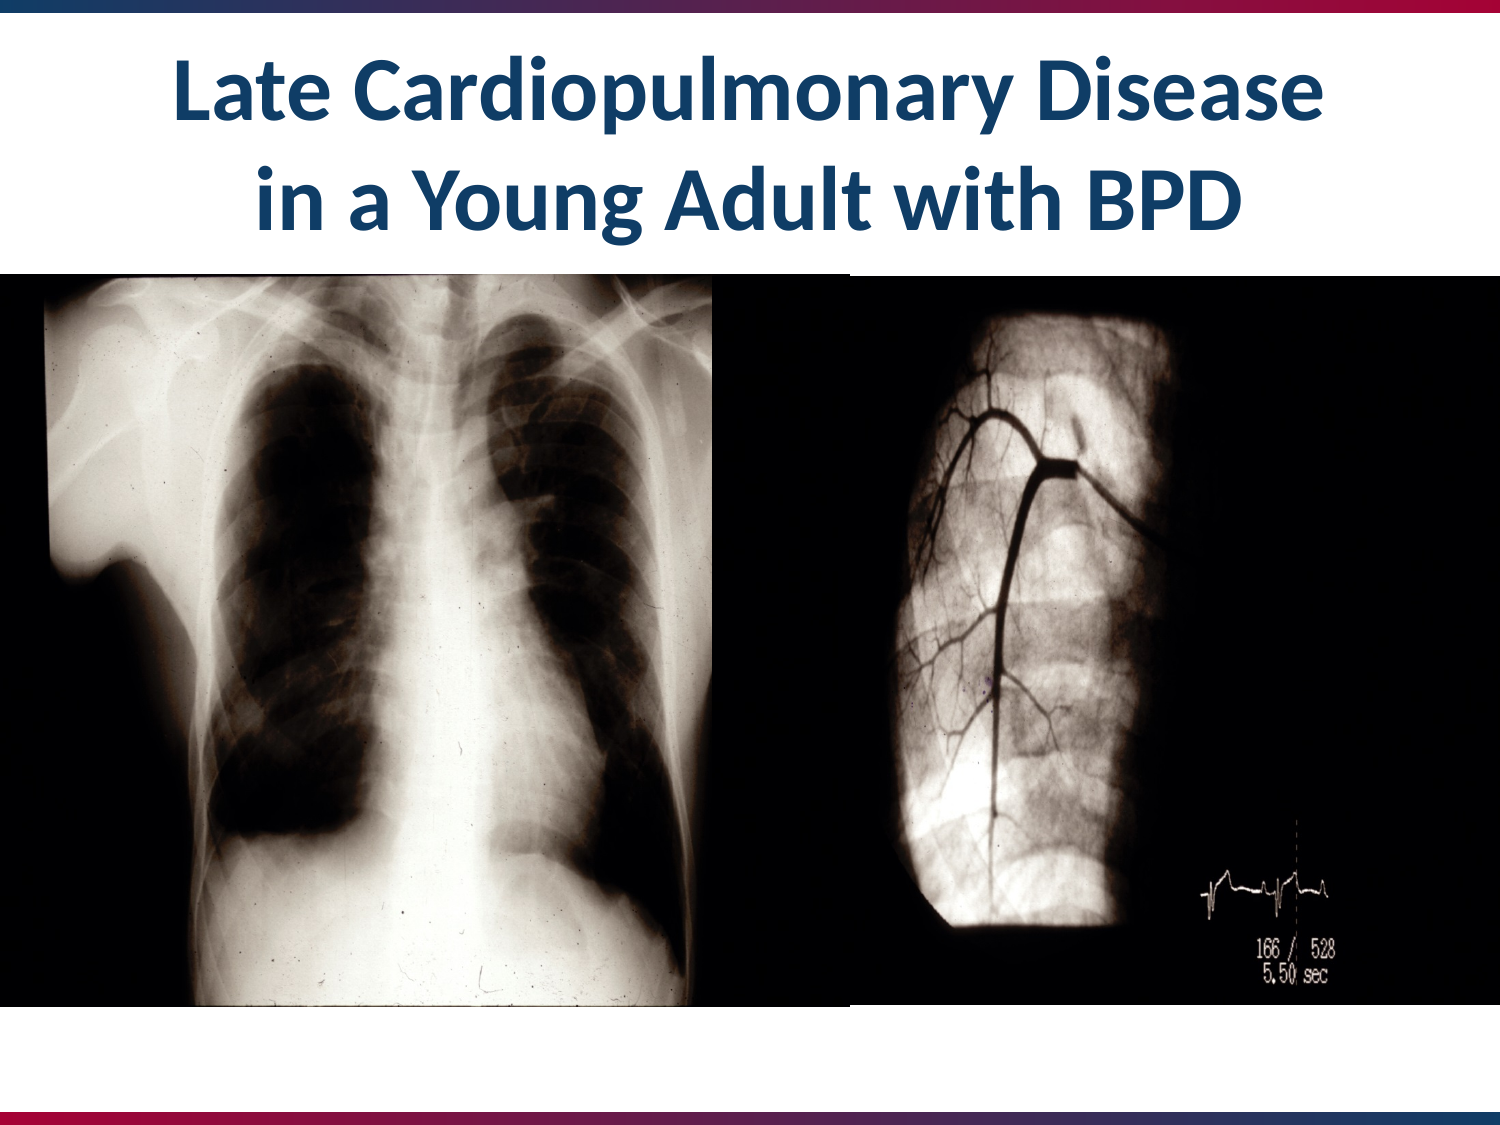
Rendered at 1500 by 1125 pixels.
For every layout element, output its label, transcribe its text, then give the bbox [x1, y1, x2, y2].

picture [0, 274, 1500, 1007]
title Late Cardiopulmonary Disease in a Young Adult with BPD [75, 45, 1425, 233]
